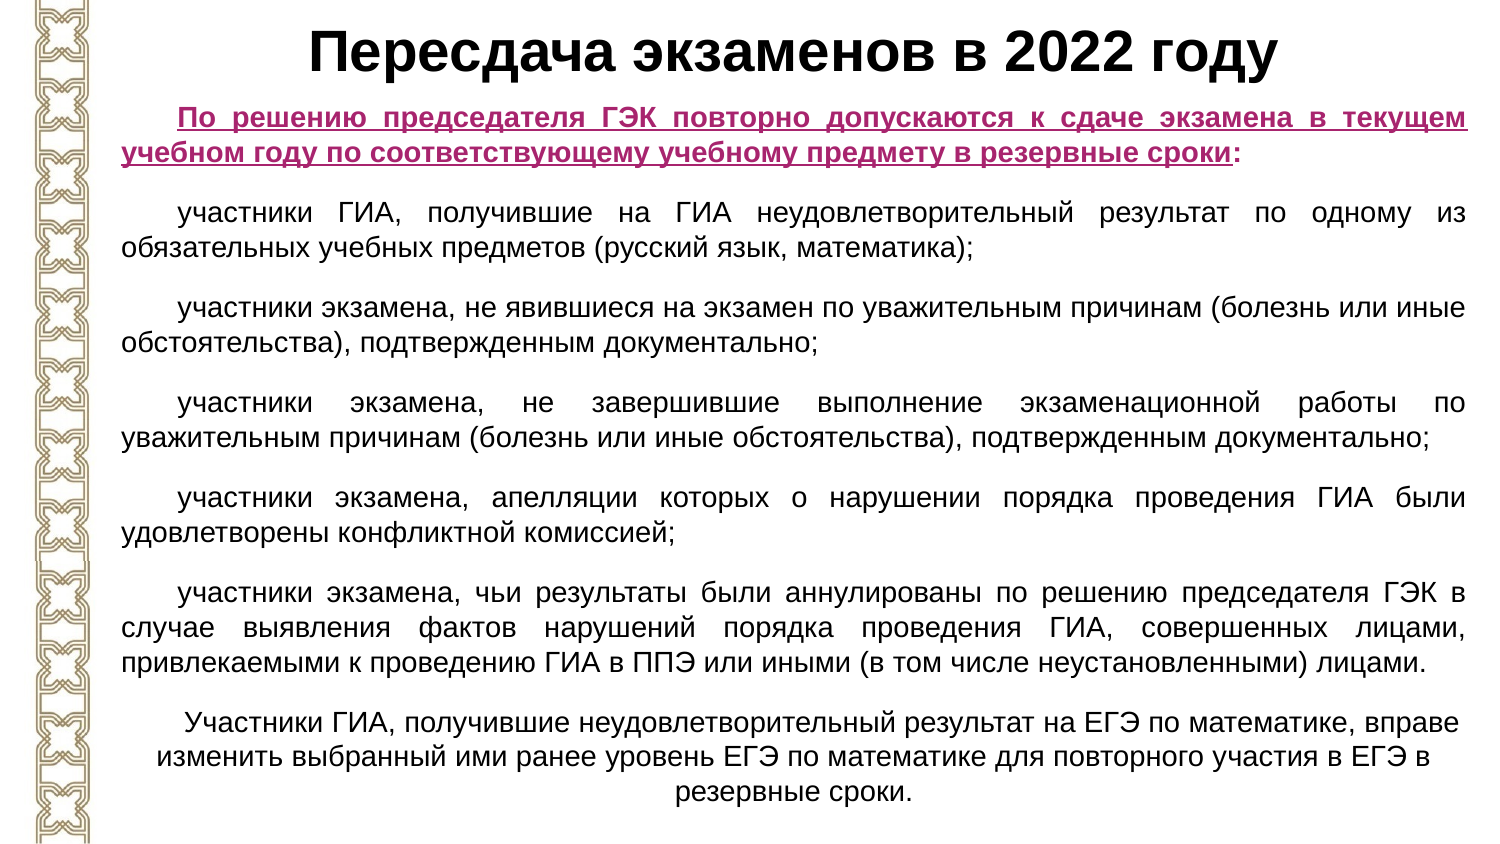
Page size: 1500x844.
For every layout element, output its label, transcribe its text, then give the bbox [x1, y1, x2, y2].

text_box Пересдача экзаменов в 2022 году [100, 5, 1489, 91]
picture [0, 0, 1500, 844]
text_box По решению председателя ГЭК повторно допускаются к сдаче экзамена в текущем учебном году по соответствующему учебному предмету в резервные сроки: участники ГИА, получившие на ГИА неудовлетворительный результат по одному из обязательных учебных предметов (русский язык, математика); участники экзамена, не явившиеся на экзамен по уважительным причинам (болезнь или иные обстоятельства), подтвержденным документально; участники экзамена, не завершившие выполнение экзаменационной работы по уважительным причинам (болезнь или иные обстоятельства), подтвержденным документально; участники экзамена, апелляции которых о нарушении порядка проведения ГИА были удовлетворены конфликтной комиссией; участники экзамена, чьи результаты были аннулированы по решению председателя ГЭК в случае выявления фактов нарушений порядка проведения ГИА, совершенных лицами, привлекаемыми к проведению ГИА в ППЭ или иными (в том числе неустановленными) лицами. Участники ГИА, получившие неудовлетворительный результат на ЕГЭ по математике, вправе изменить выбранный ими ранее уровень ЕГЭ по математике для повторного участия в ЕГЭ в резервные сроки. [106, 91, 1483, 816]
